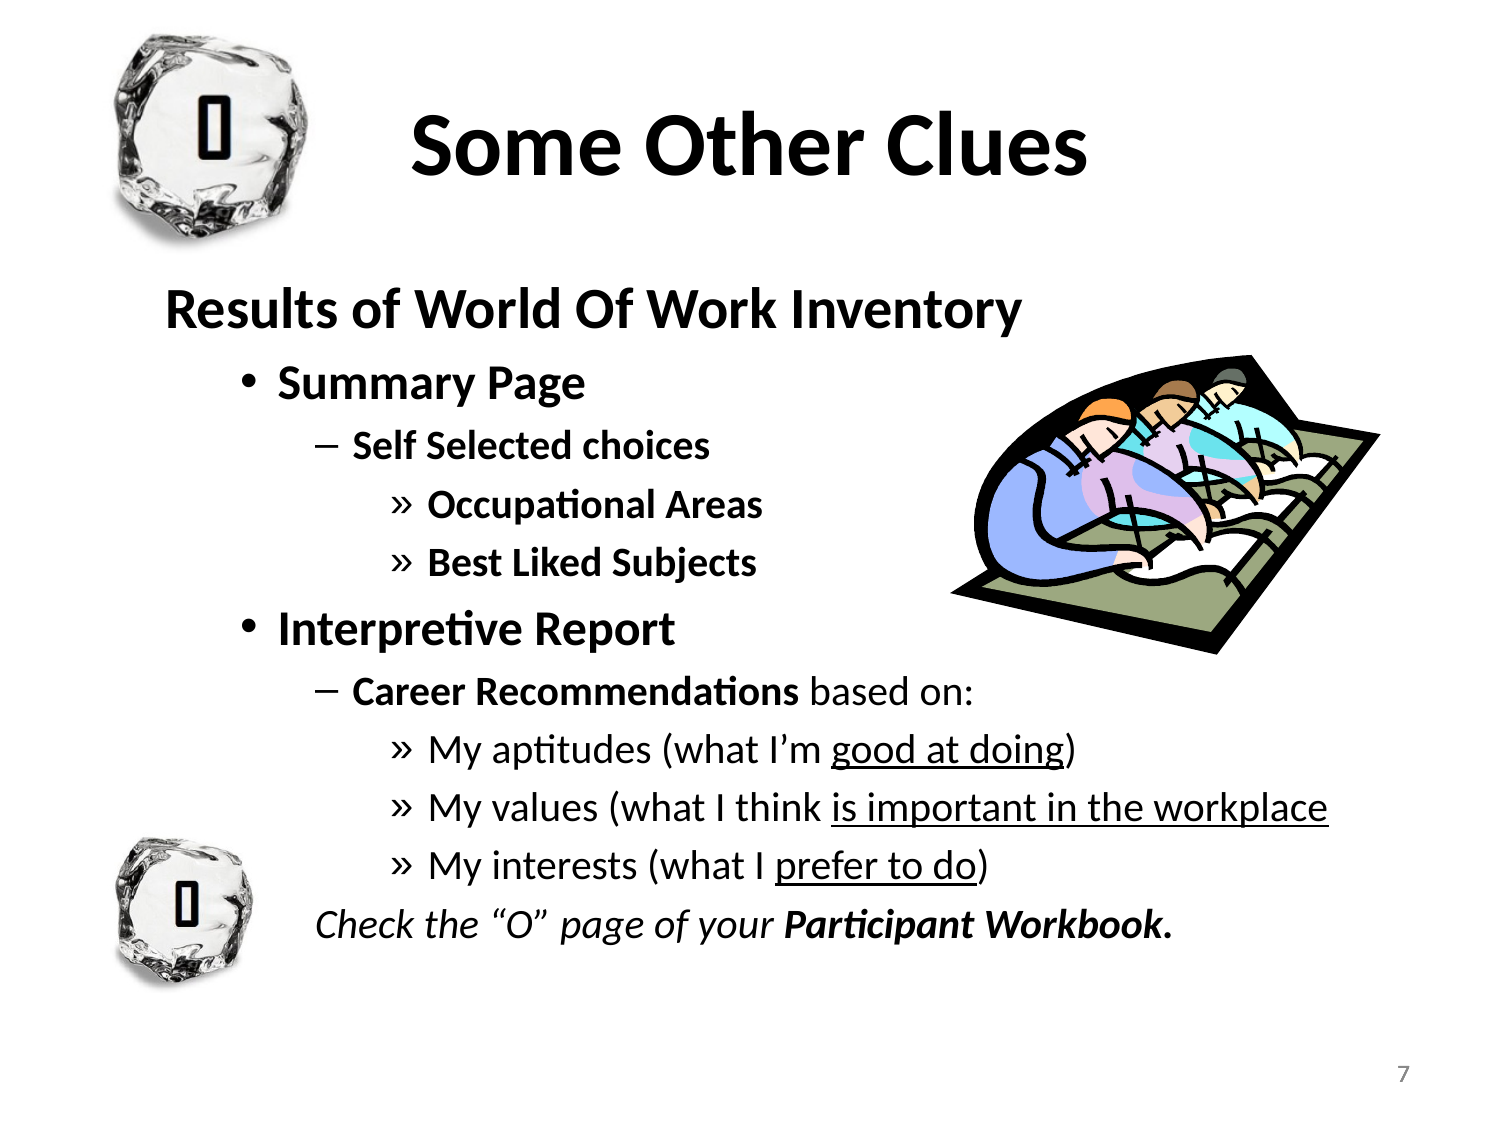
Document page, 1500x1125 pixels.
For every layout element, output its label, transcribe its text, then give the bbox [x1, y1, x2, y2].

text_box 7 [1074, 1042, 1425, 1103]
picture [74, 0, 340, 274]
title Some Other Clues [343, 45, 1425, 233]
picture [949, 349, 1386, 660]
picture [87, 812, 276, 1007]
list Results of World Of Work Inventory Summary Page Self Selected choices Occupational Areas Best Liked Subjects Interpretive Report Career Recommendations based on: My aptitudes (what I’m good at doing) My values (what I think is important in the workplace My interests (what I prefer to do) Check the “O” page of your Participant Workbook. [75, 262, 1425, 1005]
